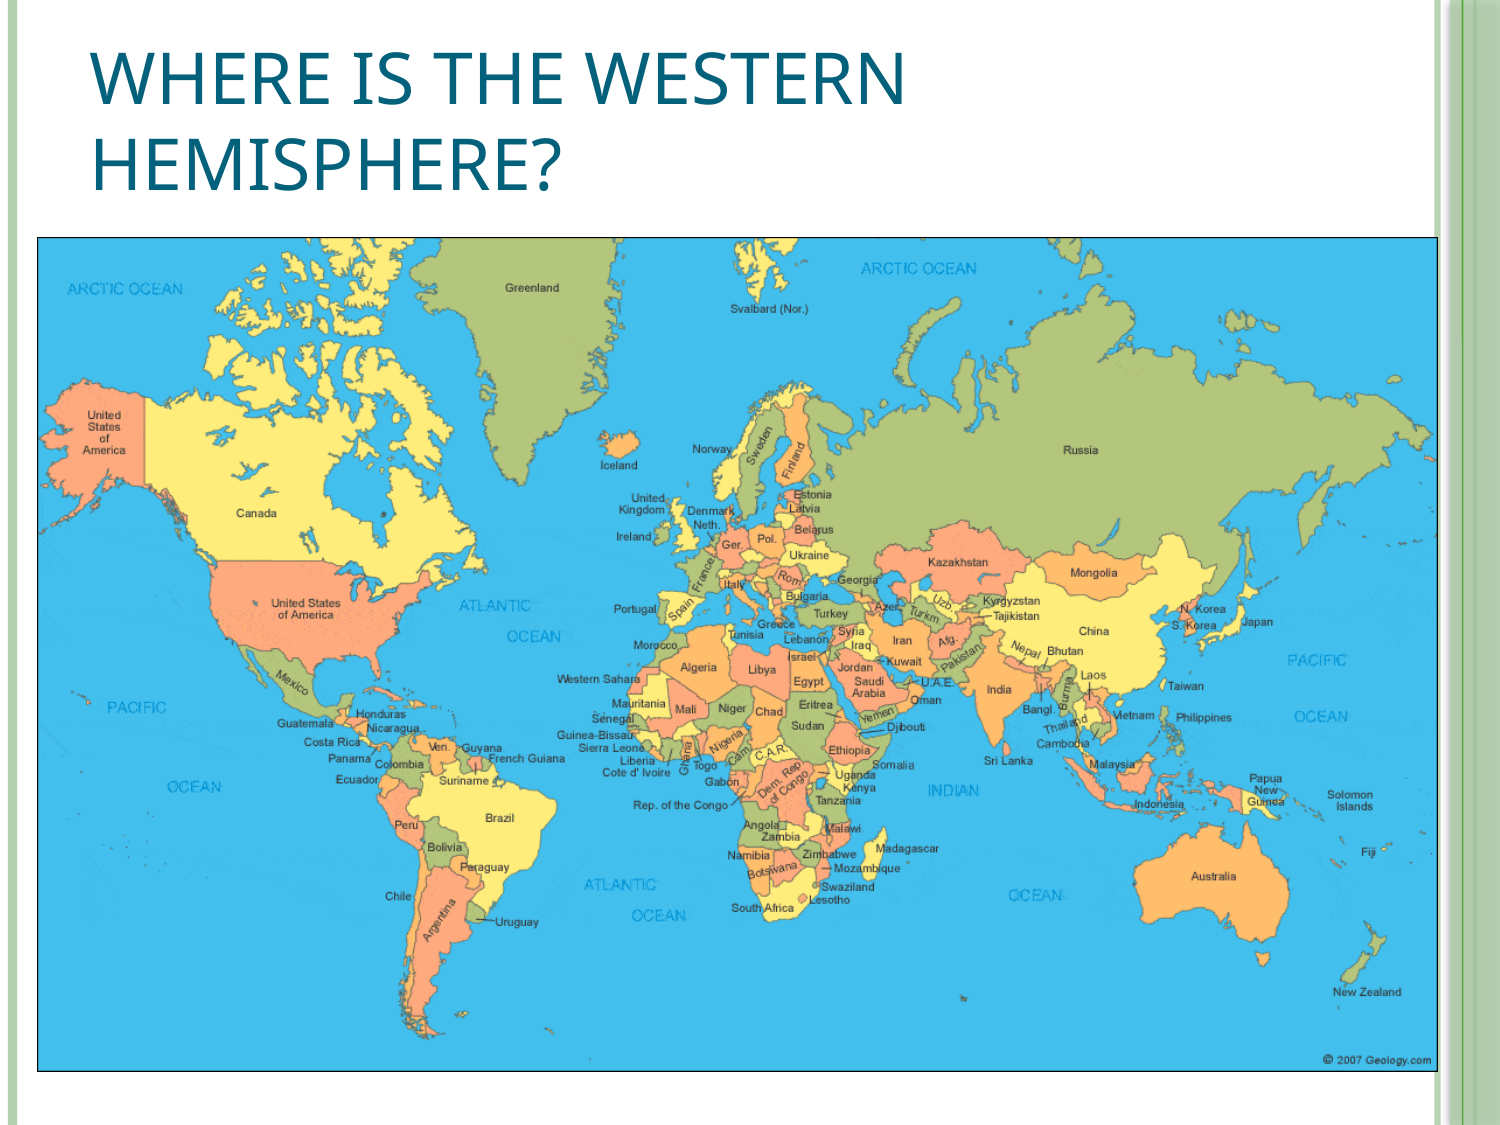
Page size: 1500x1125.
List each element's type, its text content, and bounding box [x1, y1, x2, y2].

title Where is the Western Hemisphere? [75, 24, 1338, 213]
picture [36, 236, 1438, 1073]
